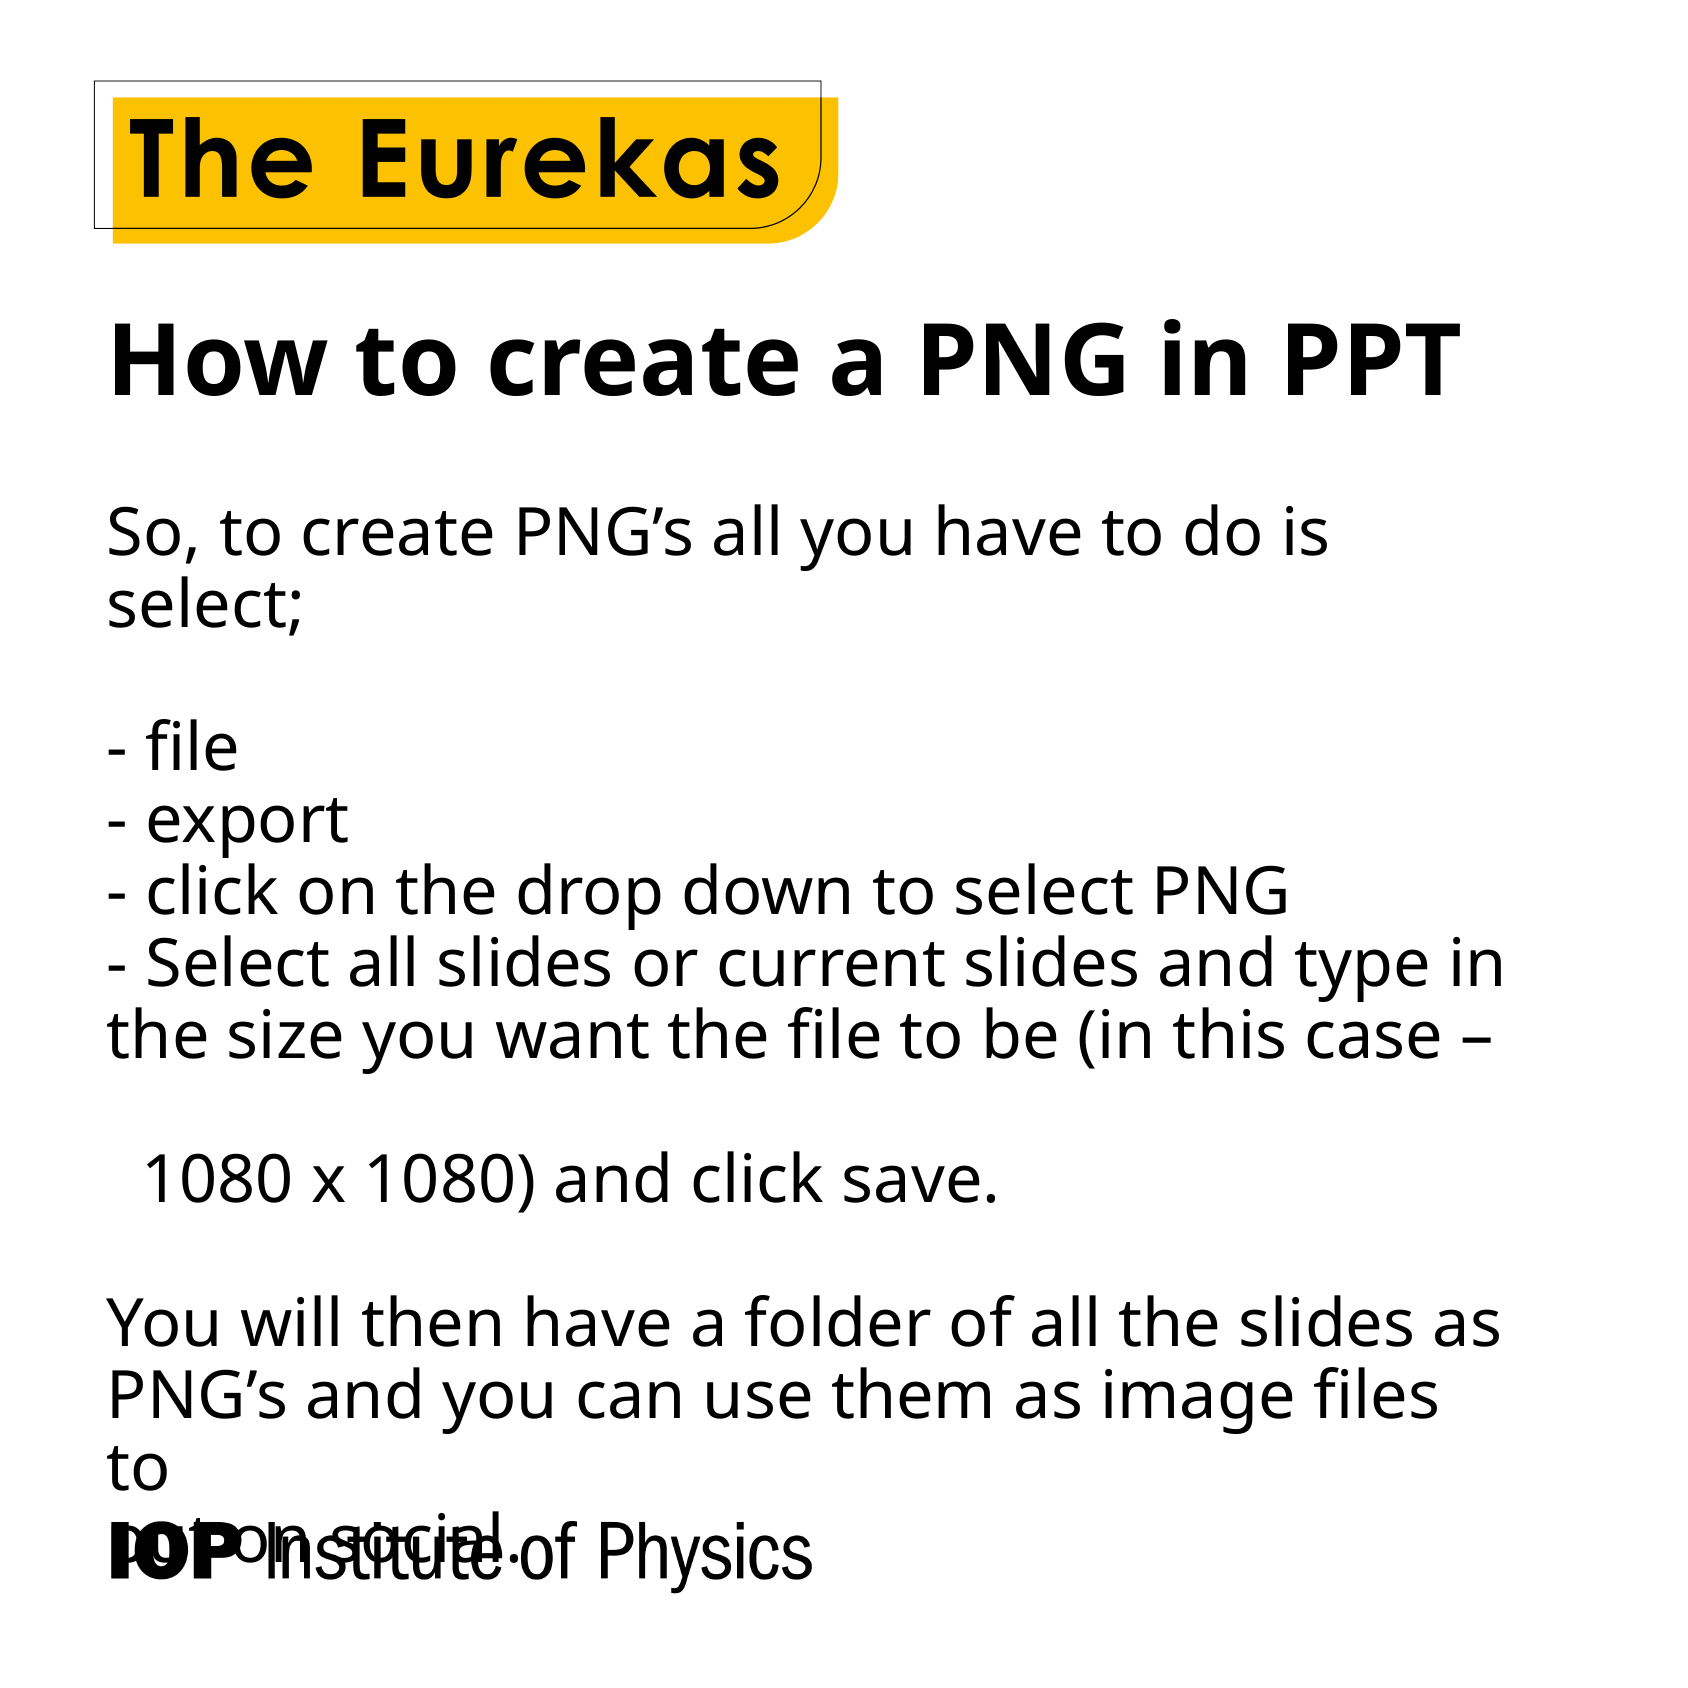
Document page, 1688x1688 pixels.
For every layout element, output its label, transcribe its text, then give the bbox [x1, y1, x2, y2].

picture [68, 53, 863, 269]
title How to create a PNG in PPT So, to create PNG’s all you have to do is select; - file - export - click on the drop down to select PNG - Select all slides or current slides and type in the size you want the file to be (in this case – 1080 x 1080) and click save. You will then have a folder of all the slides as PNG’s and you can use them as image files to put on social. [91, 301, 1526, 1387]
picture [18, 1427, 905, 1687]
